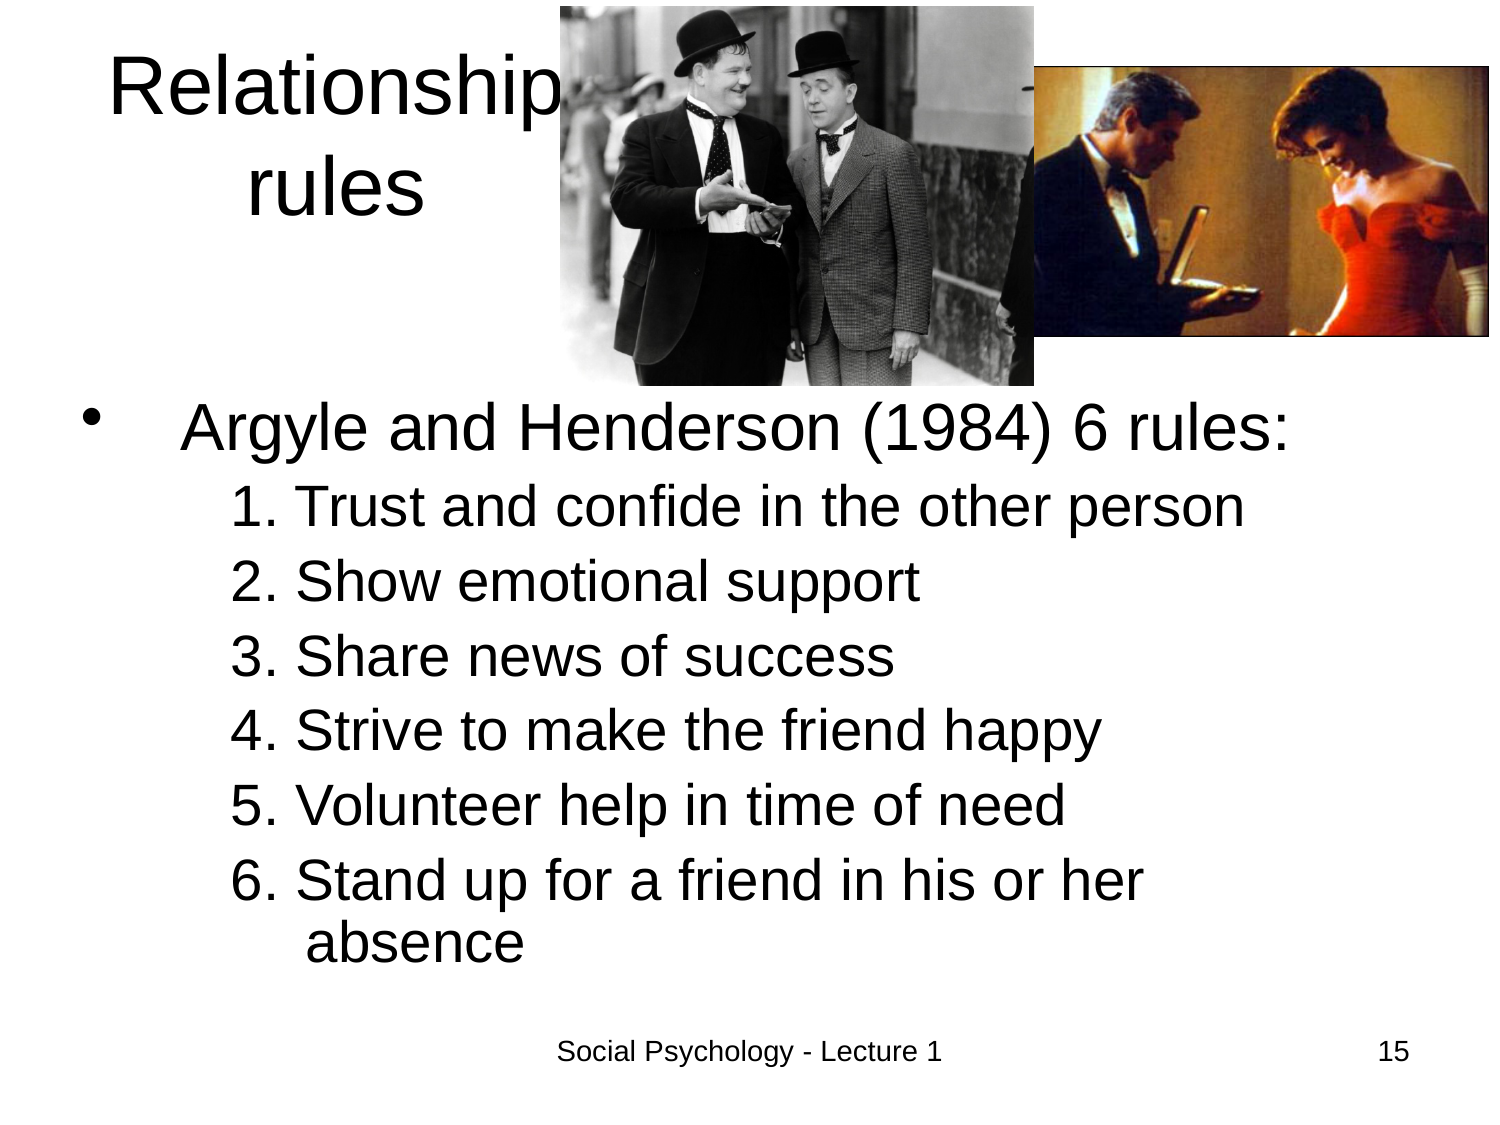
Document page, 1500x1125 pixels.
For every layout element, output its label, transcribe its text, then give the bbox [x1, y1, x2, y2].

picture [560, 5, 1489, 387]
list Argyle and Henderson (1984) 6 rules: 1. Trust and confide in the other person 2. Show emotional support 3. Share news of success 4. Strive to make the friend happy 5. Volunteer help in time of need 6. Stand up for a friend in his or her absence [65, 385, 1341, 1000]
title Relationship rules [5, 15, 555, 248]
footer Social Psychology - Lecture 1 [512, 1024, 988, 1103]
slide_number 15 [1074, 1024, 1426, 1103]
